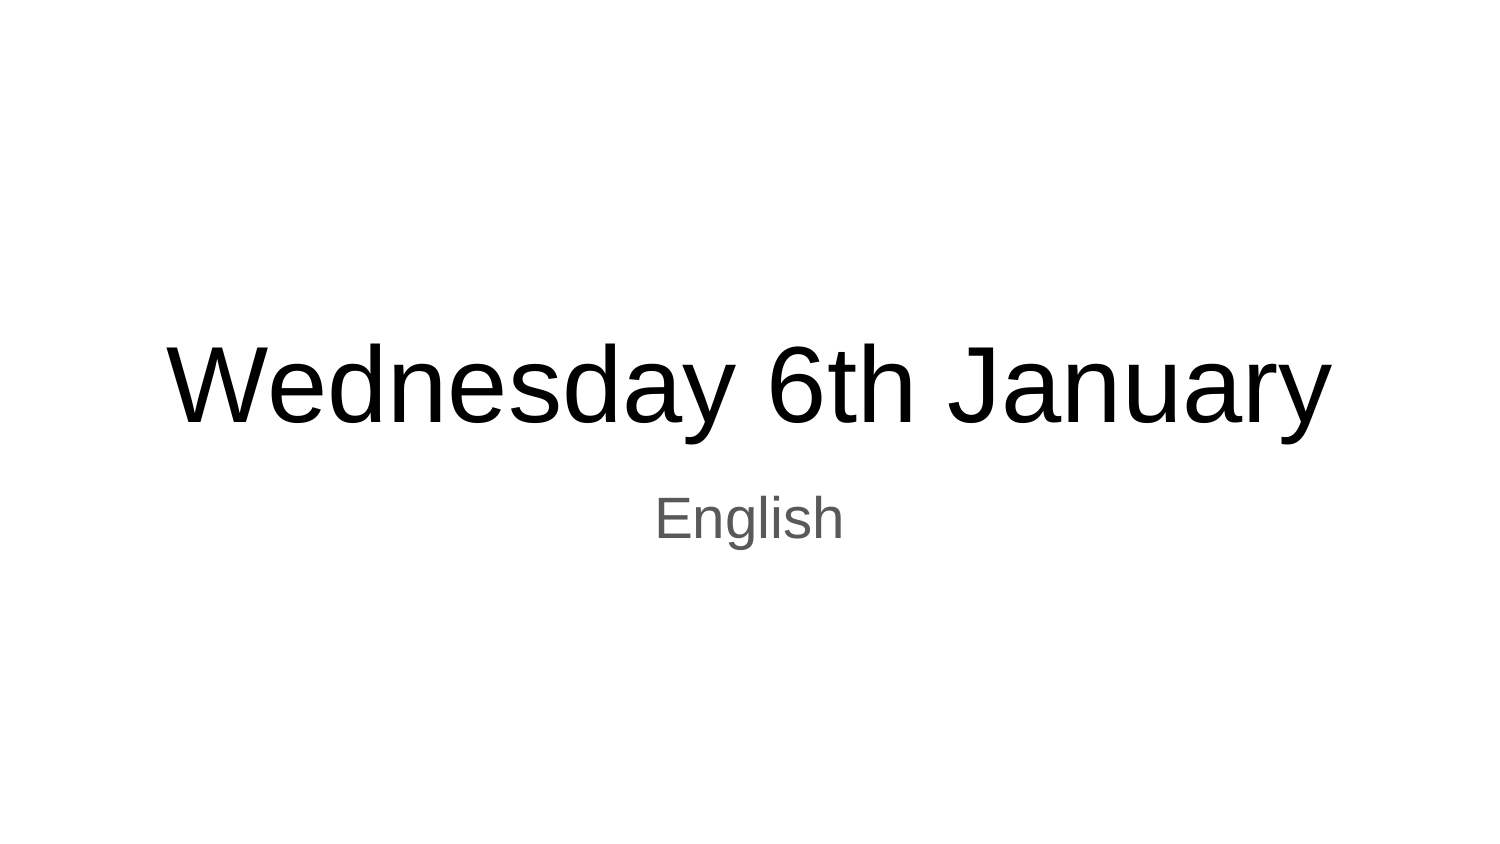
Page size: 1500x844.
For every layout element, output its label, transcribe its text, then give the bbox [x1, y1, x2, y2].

subtitle English [51, 464, 1449, 595]
title Wednesday 6th January [51, 122, 1449, 459]
